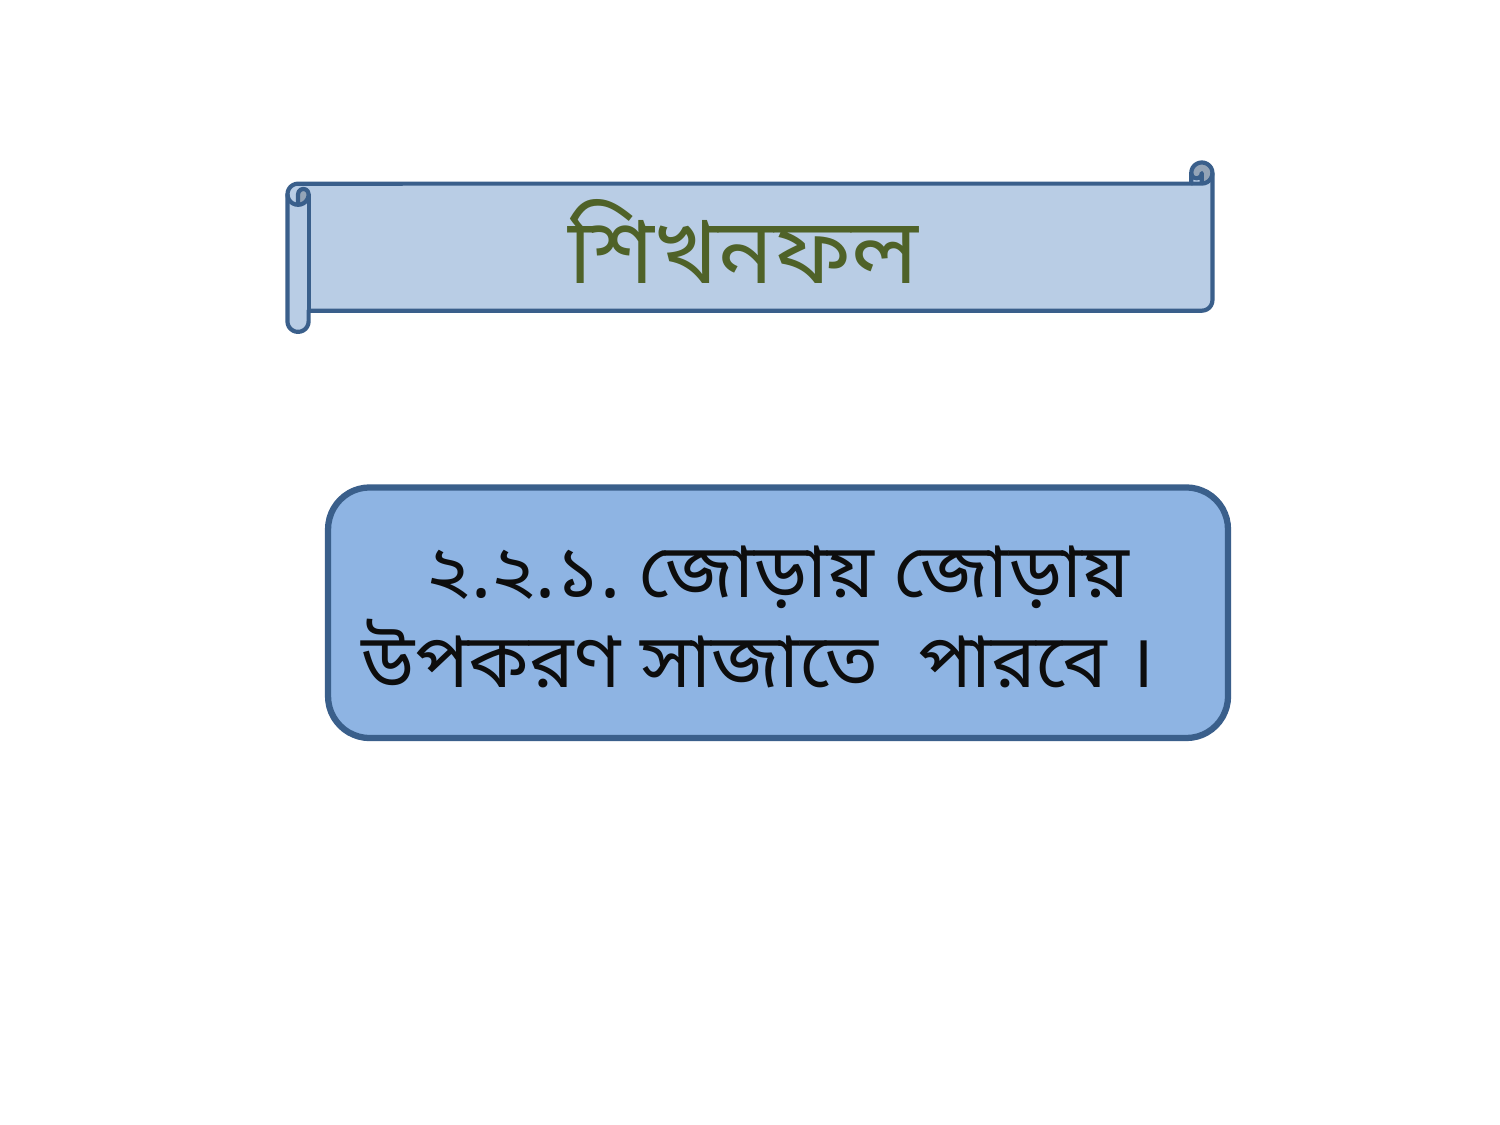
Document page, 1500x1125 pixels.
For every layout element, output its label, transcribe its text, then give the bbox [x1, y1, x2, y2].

text_box ২.২.১. জোড়ায় জোড়ায় উপকরণ সাজাতে পারবে । [325, 485, 1231, 741]
text_box শিখনফল [285, 160, 1215, 334]
